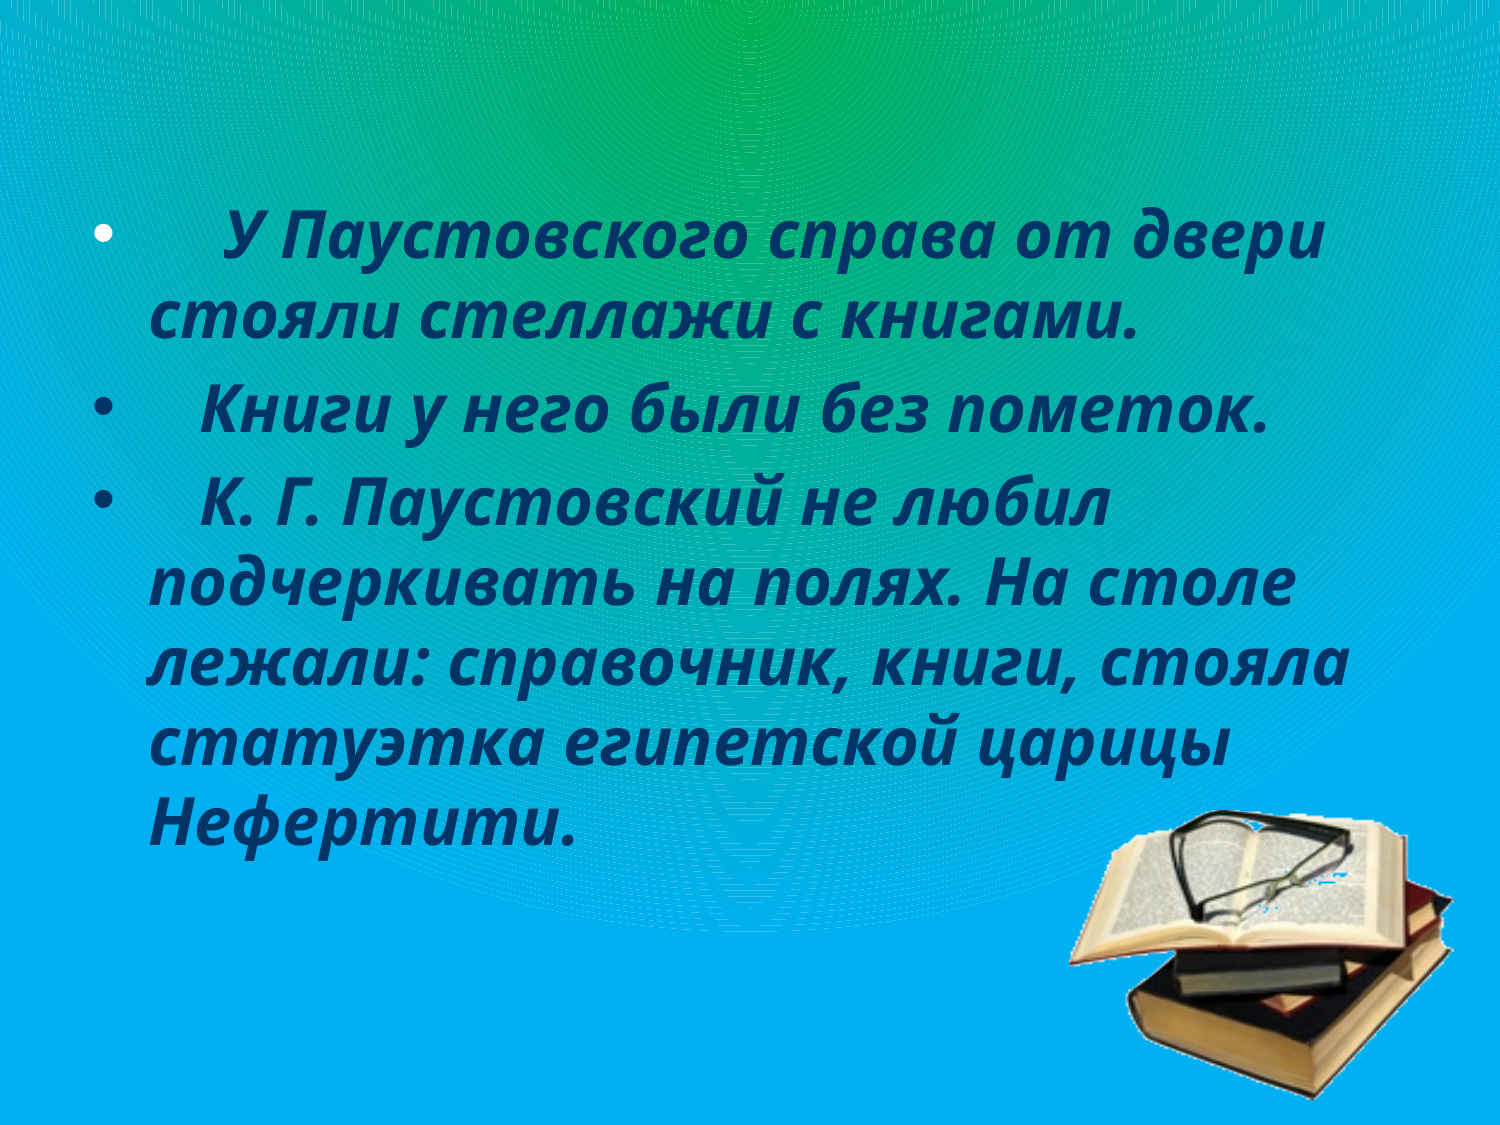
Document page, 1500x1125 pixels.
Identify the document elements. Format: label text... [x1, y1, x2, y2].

list У Паустовского справа от двери стояли стеллажи с книгами. Книги у него были без пометок. К. Г. Паустовский не любил подчеркивать на полях. На столе лежали: справочник, книги, стояла статуэтка египетской царицы Нефертити. [76, 184, 1427, 927]
picture [1070, 811, 1453, 1099]
